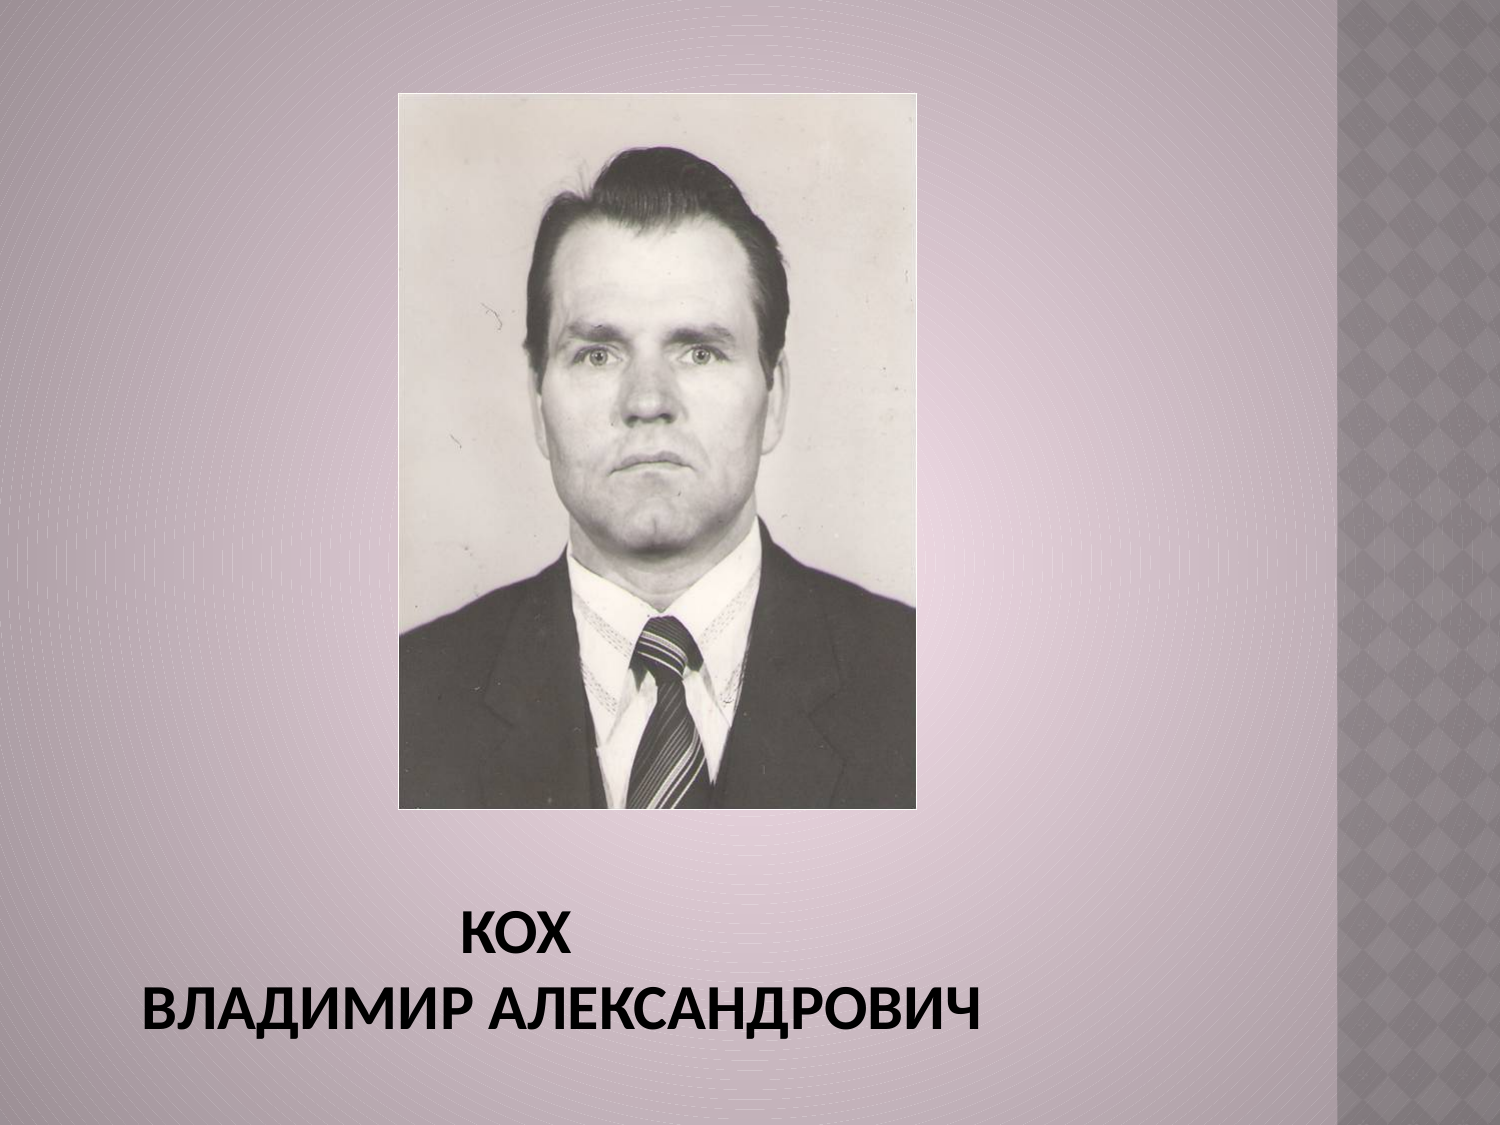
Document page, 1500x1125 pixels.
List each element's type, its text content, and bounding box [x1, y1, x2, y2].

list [398, 93, 917, 810]
title Кох Владимир Александрович [46, 855, 1219, 1043]
